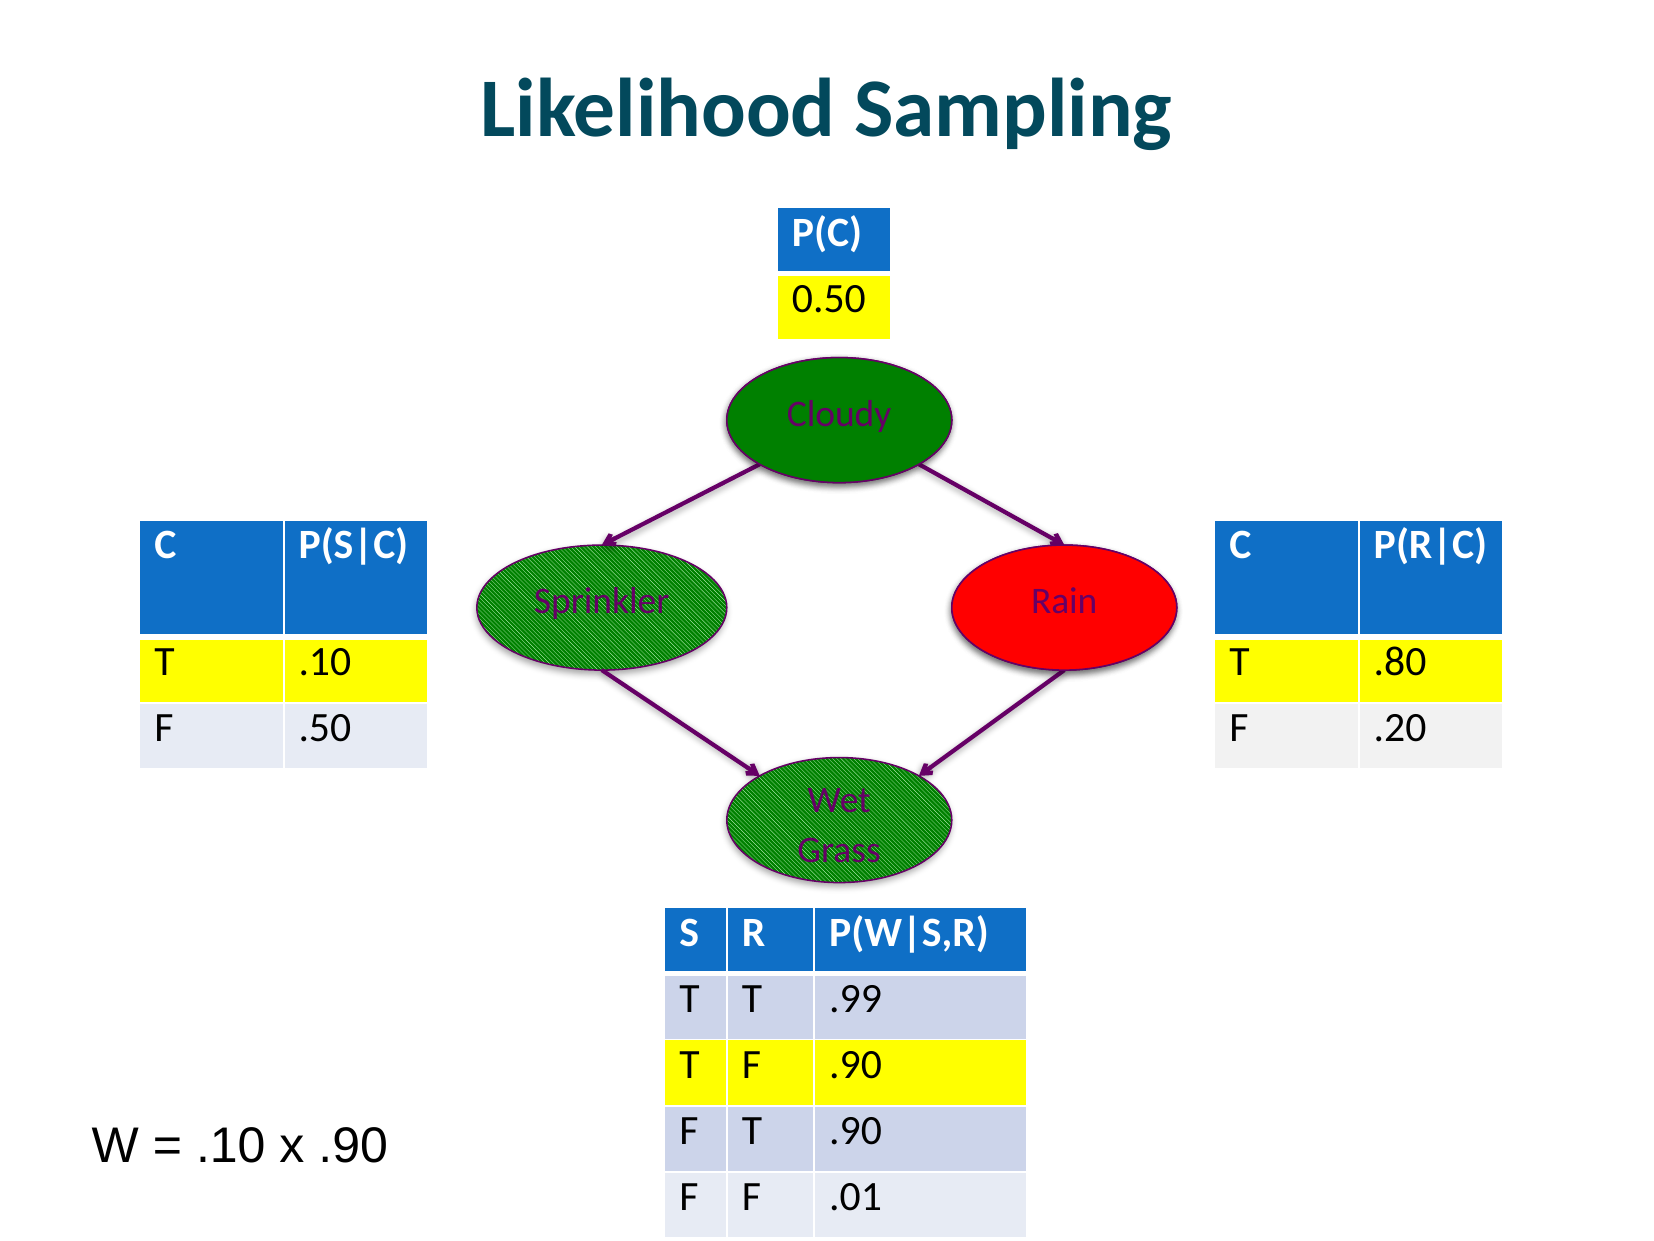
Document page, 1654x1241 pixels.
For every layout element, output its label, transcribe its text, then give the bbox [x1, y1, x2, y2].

title Likelihood Sampling [82, 27, 1571, 180]
table_cell .80 [1360, 640, 1502, 702]
table_cell F [728, 1173, 813, 1237]
table_cell .90 [815, 1107, 1026, 1171]
table_cell .99 [815, 976, 1026, 1039]
table_cell F [728, 1040, 813, 1105]
table_cell T [728, 976, 813, 1039]
table_cell F [665, 1107, 726, 1171]
table_header S [665, 908, 726, 971]
table_cell .10 [285, 640, 427, 702]
text_box Wet Grass [726, 756, 953, 884]
table_header P(C) [778, 208, 890, 271]
table_cell 0.50 [778, 276, 890, 339]
text_box Rain [951, 544, 1178, 671]
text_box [601, 669, 761, 777]
text_box W = .10 x .90 [76, 1132, 652, 1176]
table_cell T [1215, 640, 1358, 702]
text_box Sprinkler [476, 544, 728, 671]
table_cell F [1215, 704, 1358, 768]
table_header R [728, 908, 813, 971]
table_cell T [665, 1040, 726, 1105]
text_box Cloudy [726, 356, 953, 484]
table_cell F [665, 1173, 726, 1237]
table_cell T [140, 640, 283, 702]
table_cell .01 [815, 1173, 1026, 1237]
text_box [918, 669, 1065, 777]
table_cell T [728, 1107, 813, 1171]
table_header P(R|C) [1360, 521, 1502, 634]
table_cell .20 [1360, 704, 1502, 768]
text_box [918, 463, 1065, 546]
table_header P(S|C) [285, 521, 427, 634]
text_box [601, 463, 761, 546]
table_header C [140, 521, 283, 634]
table_cell F [140, 704, 283, 768]
table_header P(W|S,R) [815, 908, 1026, 971]
table_header C [1215, 521, 1358, 634]
table_cell T [665, 976, 726, 1039]
table_cell .90 [815, 1040, 1026, 1105]
table_cell .50 [285, 704, 427, 768]
